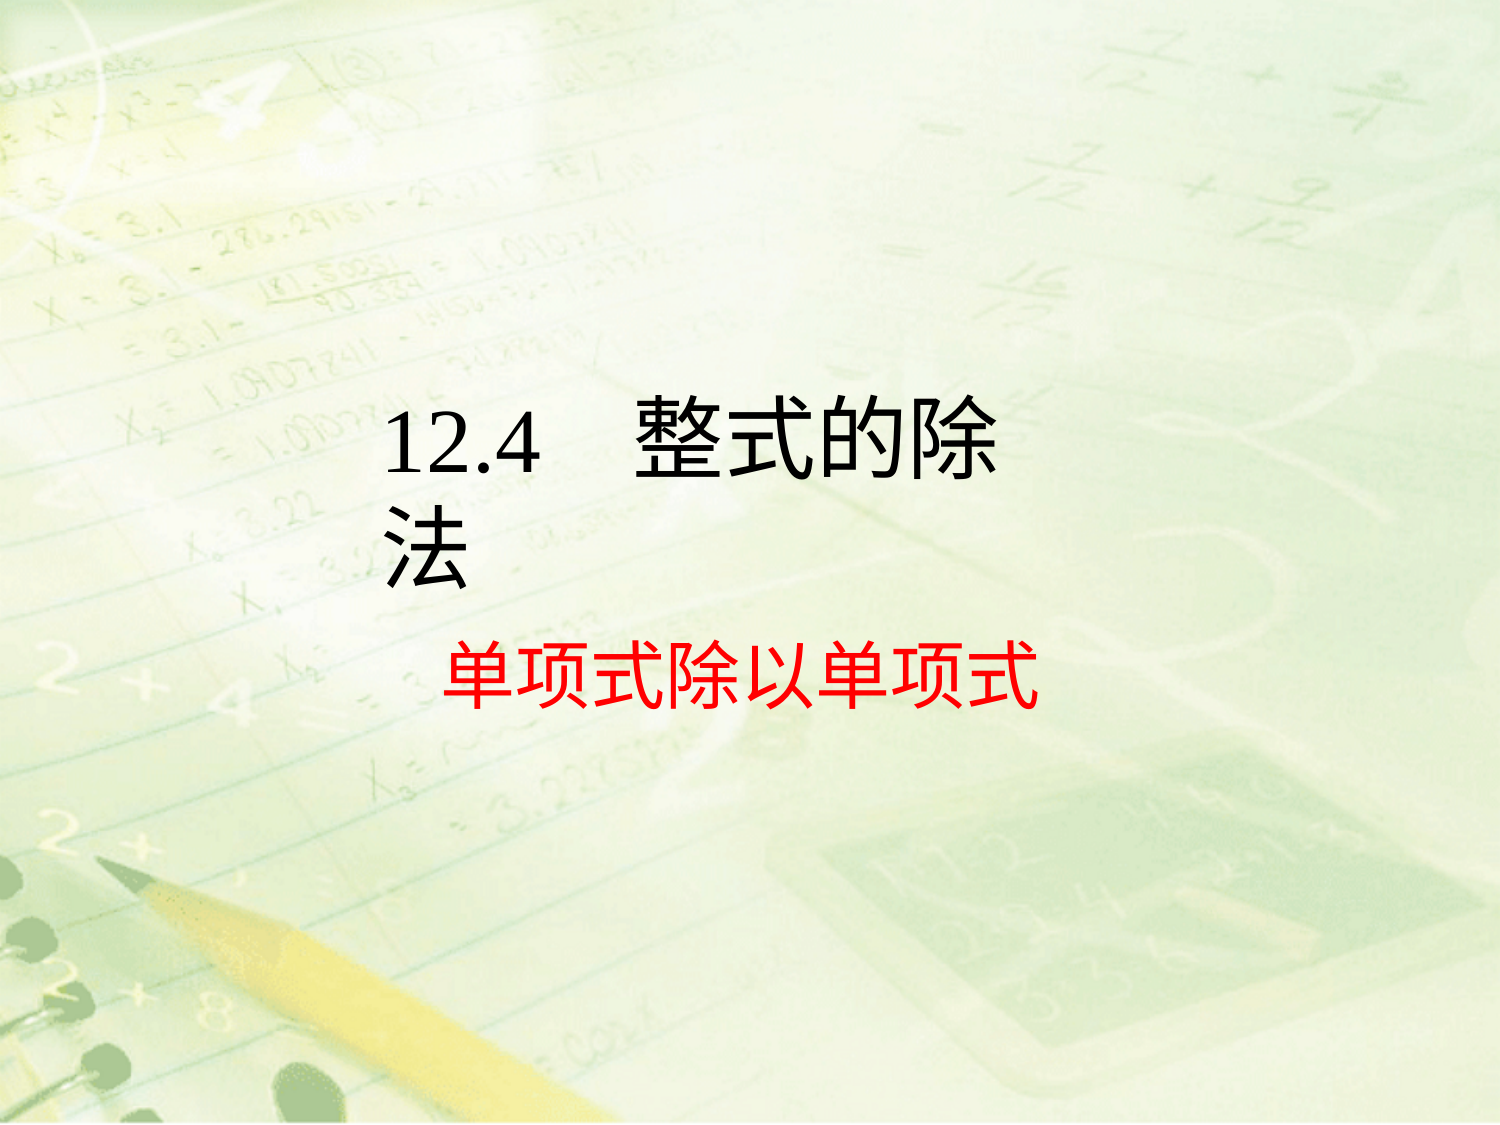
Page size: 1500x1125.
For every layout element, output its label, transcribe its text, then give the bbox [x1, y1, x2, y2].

text_box 单项式除以单项式 [425, 621, 1087, 727]
picture [0, 0, 1500, 1125]
text_box 12.4 整式的除法 [366, 373, 1087, 609]
